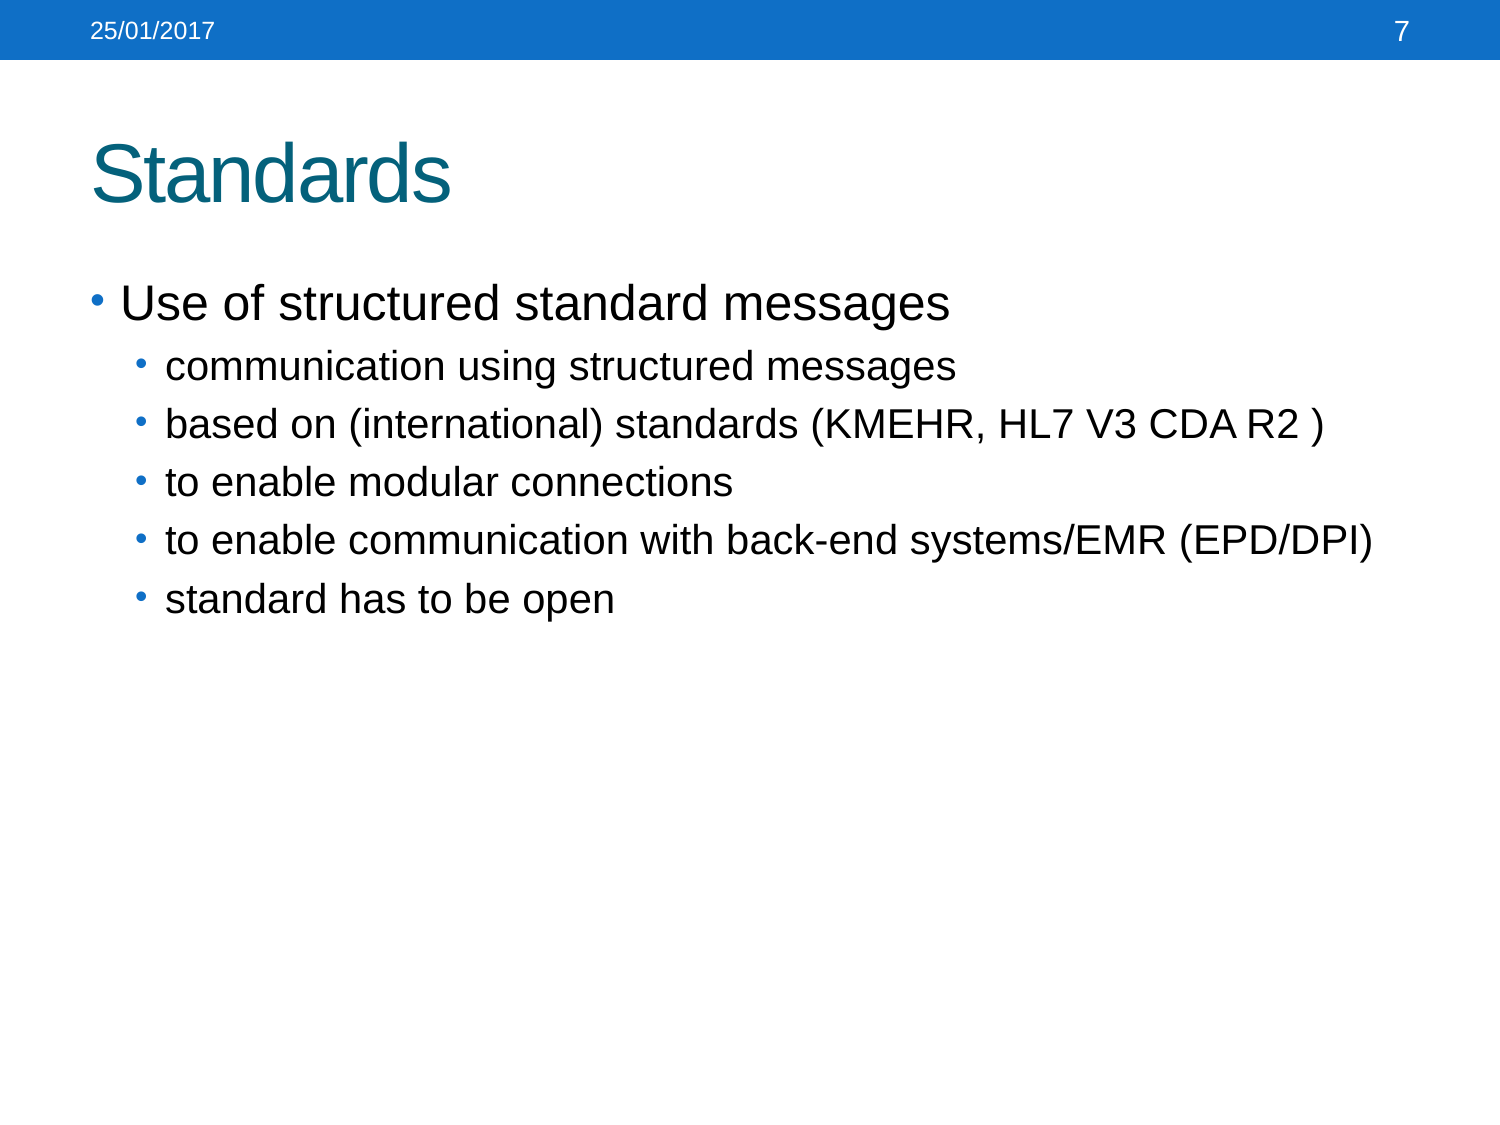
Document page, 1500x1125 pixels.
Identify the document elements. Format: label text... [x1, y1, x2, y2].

list Use of structured standard messages communication using structured messages based on (international) standards (KMEHR, HL7 V3 CDA R2 ) to enable modular connections to enable communication with back-end systems/EMR (EPD/DPI) standard has to be open [75, 262, 1425, 1063]
slide_number 7 [1250, 3, 1425, 57]
title Standards [75, 87, 1425, 250]
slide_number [75, 3, 550, 57]
